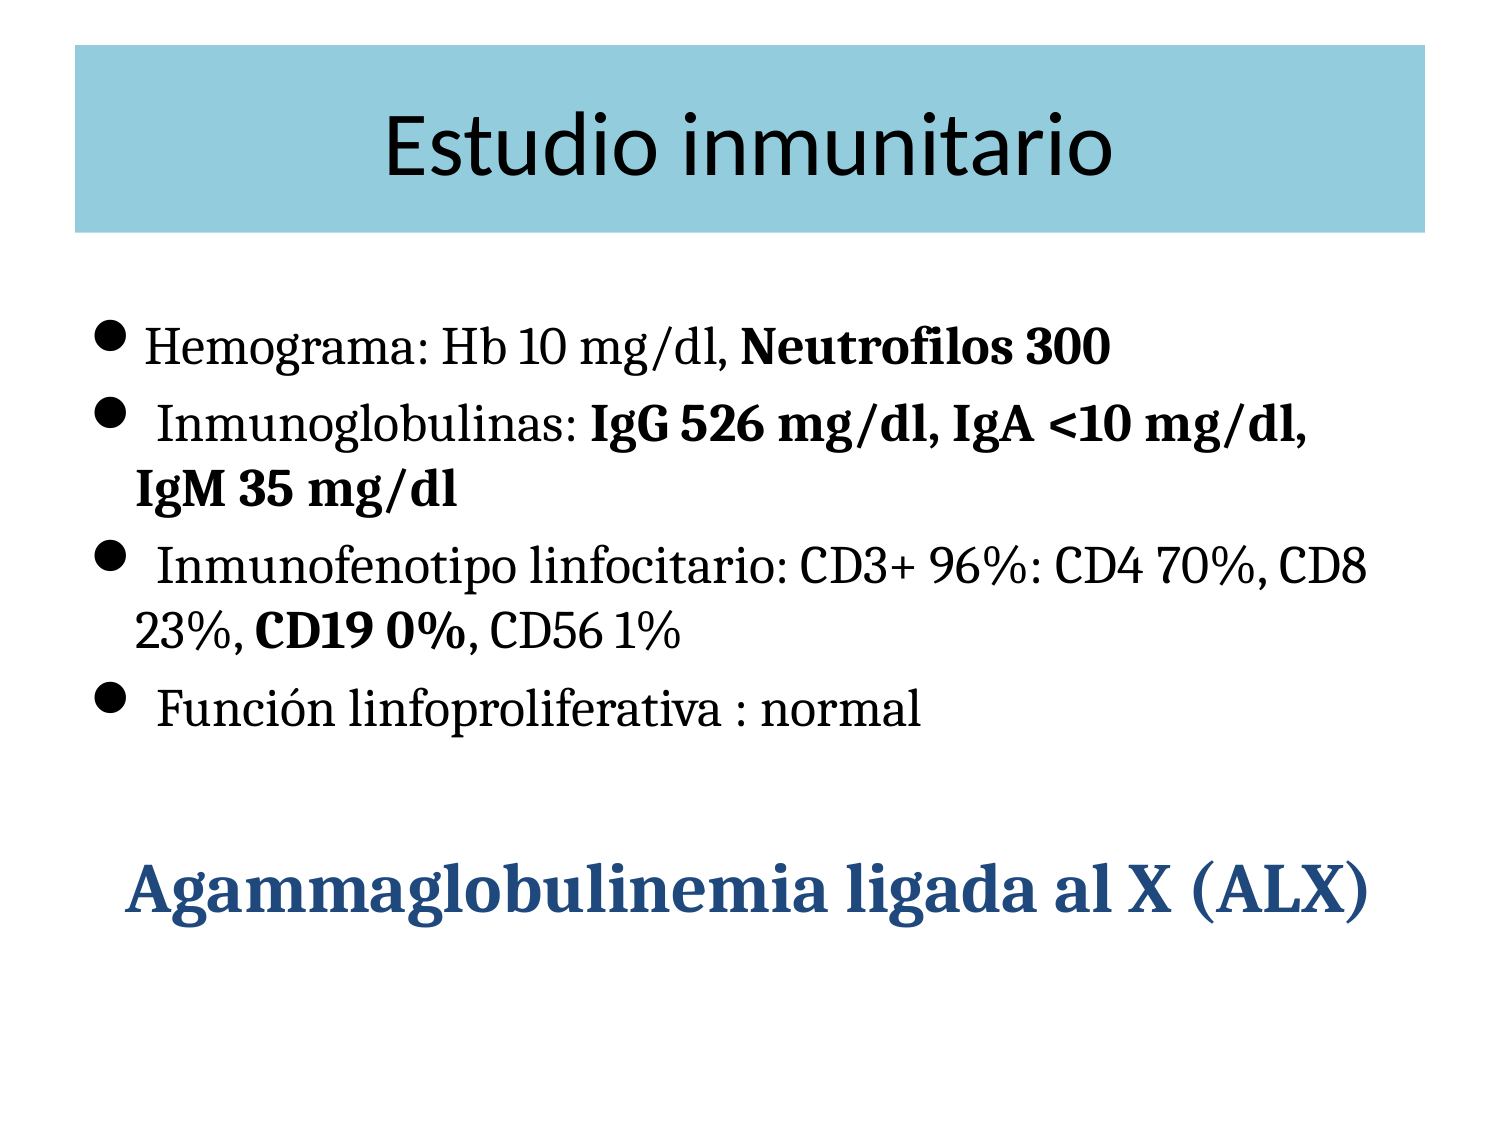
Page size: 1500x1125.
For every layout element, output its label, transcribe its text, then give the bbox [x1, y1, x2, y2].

title Estudio inmunitario [75, 45, 1425, 233]
list Hemograma: Hb 10 mg/dl, Neutrofilos 300 Inmunoglobulinas: IgG 526 mg/dl, IgA <10 mg/dl, IgM 35 mg/dl Inmunofenotipo linfocitario: CD3+ 96%: CD4 70%, CD8 23%, CD19 0%, CD56 1% Función linfoproliferativa : normal Agammaglobulinemia ligada al X (ALX) [75, 302, 1425, 1005]
